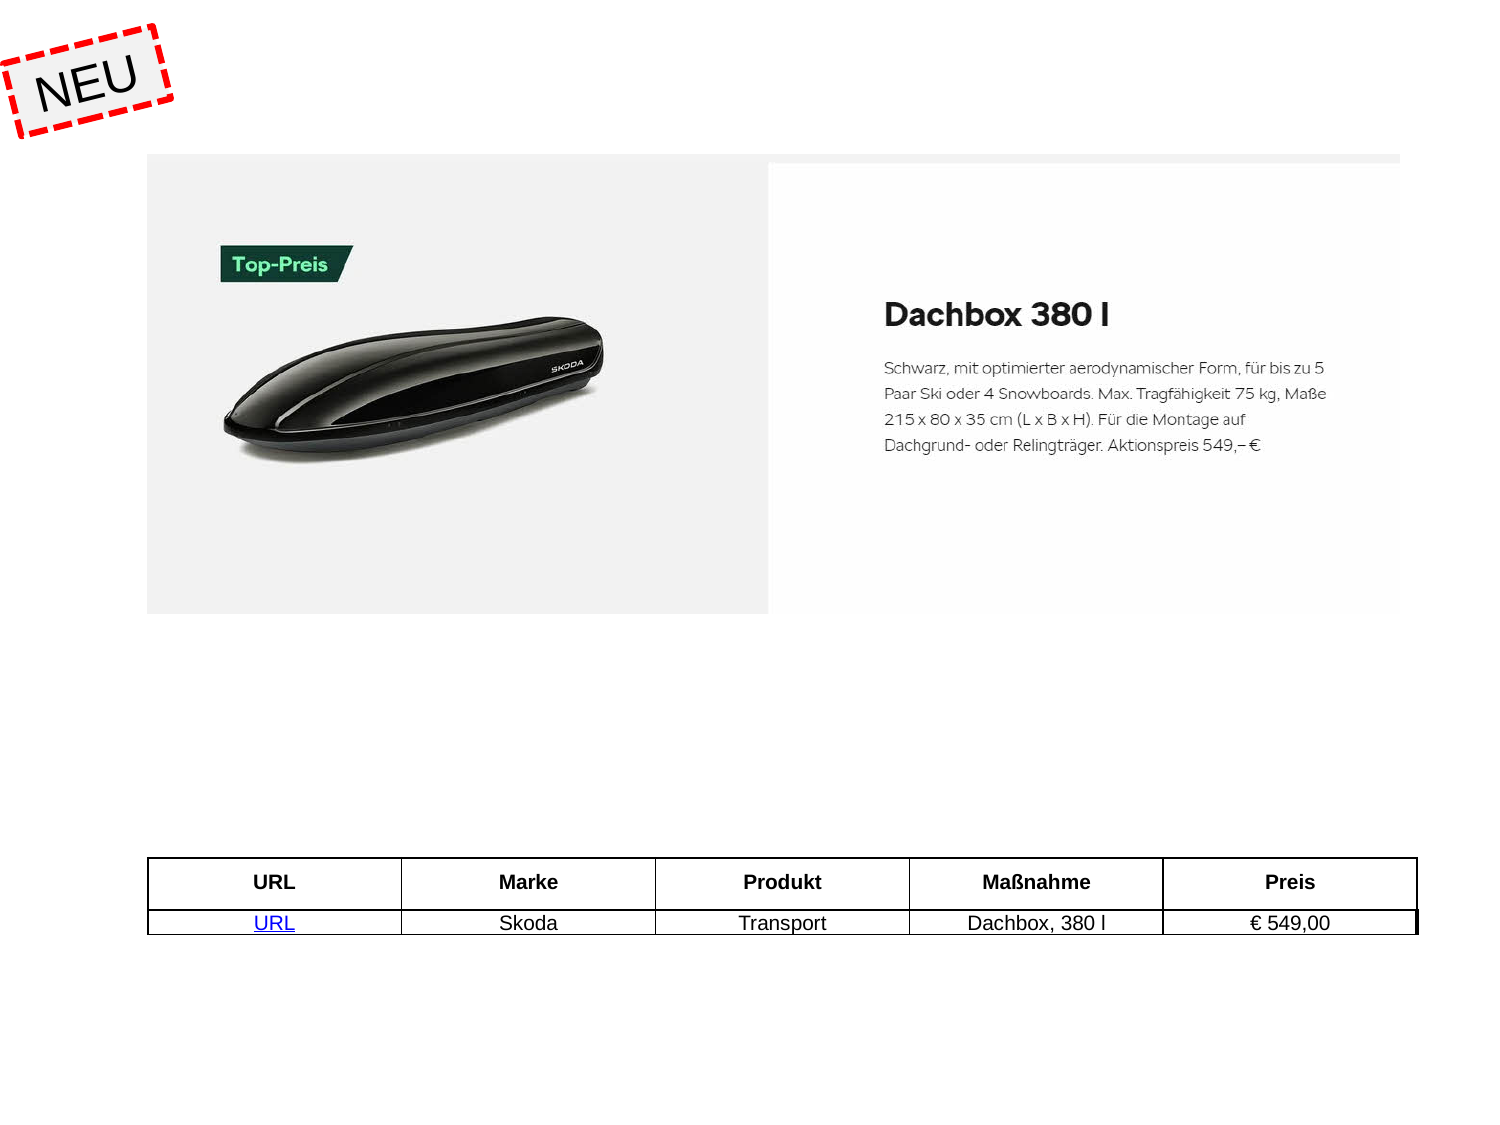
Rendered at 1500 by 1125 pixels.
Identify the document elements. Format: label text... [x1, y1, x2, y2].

table_cell Skoda [402, 911, 655, 934]
table_header Marke [402, 859, 655, 909]
table_header URL [149, 859, 401, 909]
table_cell Dachbox, 380 l [910, 911, 1162, 934]
table_cell Transport [656, 911, 909, 934]
table_cell € 549,00 [1164, 911, 1415, 934]
picture [147, 154, 1400, 615]
table_header Produkt [656, 859, 909, 909]
table_header Maßnahme [910, 859, 1162, 909]
table_cell URL [149, 911, 401, 934]
table_header Preis [1164, 859, 1416, 909]
text_box NEU [3, 26, 171, 137]
